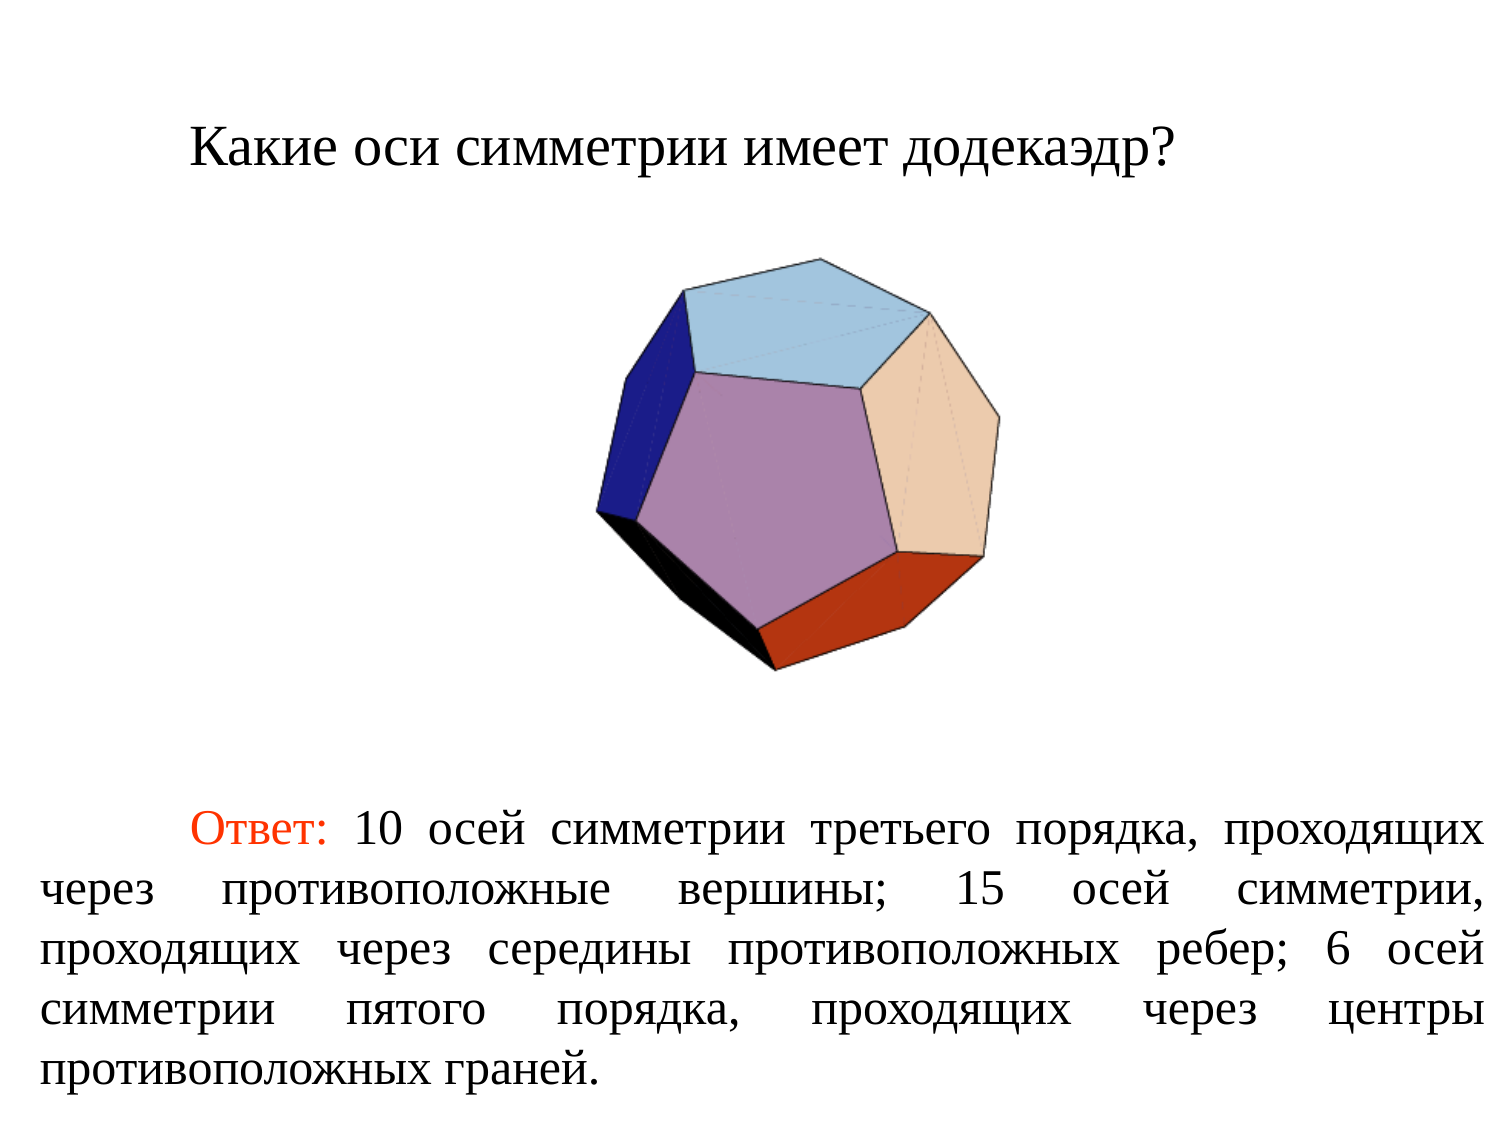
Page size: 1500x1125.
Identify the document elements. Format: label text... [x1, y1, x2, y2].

text_box Ответ: 10 осей симметрии третьего порядка, проходящих через противоположные вершины; 15 осей симметрии, проходящих через середины противоположных ребер; 6 осей симметрии пятого порядка, проходящих через центры противоположных граней. [24, 787, 1500, 1103]
text_box Какие оси симметрии имеет додекаэдр? [24, 99, 1500, 185]
picture [478, 184, 1091, 799]
